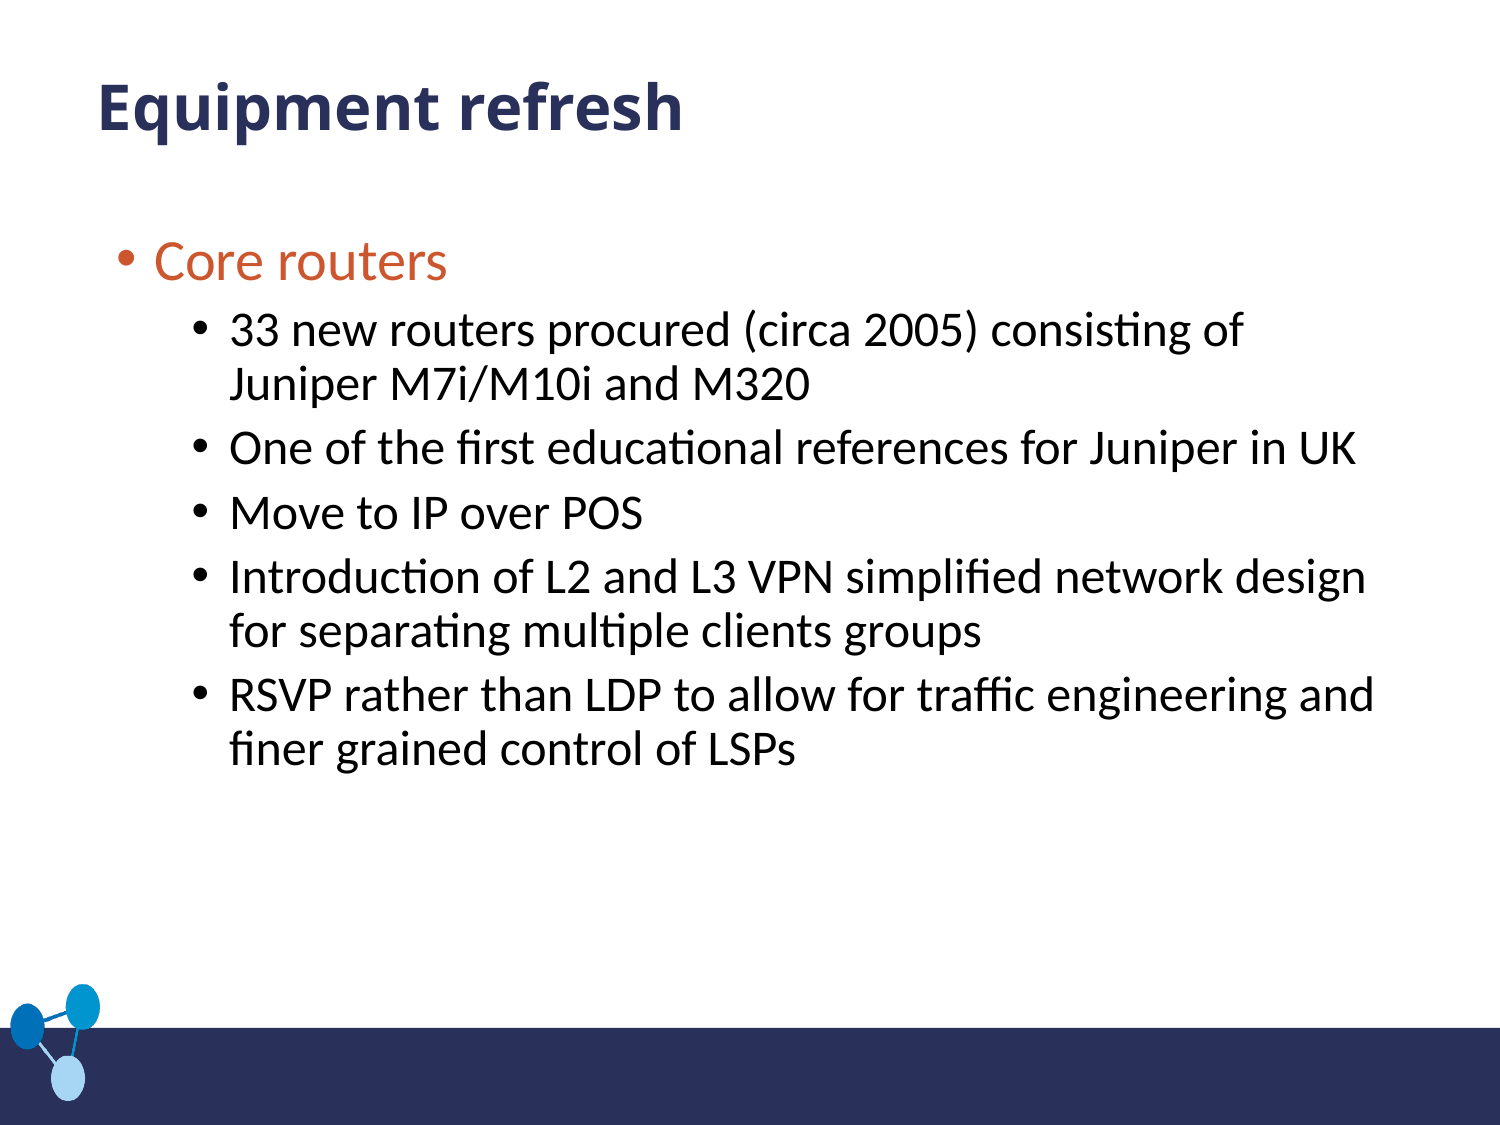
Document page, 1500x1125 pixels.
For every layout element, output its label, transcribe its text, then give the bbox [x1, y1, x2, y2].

title Equipment refresh [81, 49, 812, 170]
picture [5, 976, 106, 1109]
list Core routers 33 new routers procured (circa 2005) consisting of Juniper M7i/M10i and M320 One of the first educational references for Juniper in UK Move to IP over POS Introduction of L2 and L3 VPN simplified network design for separating multiple clients groups RSVP rather than LDP to allow for traffic engineering and finer grained control of LSPs [101, 222, 1396, 937]
